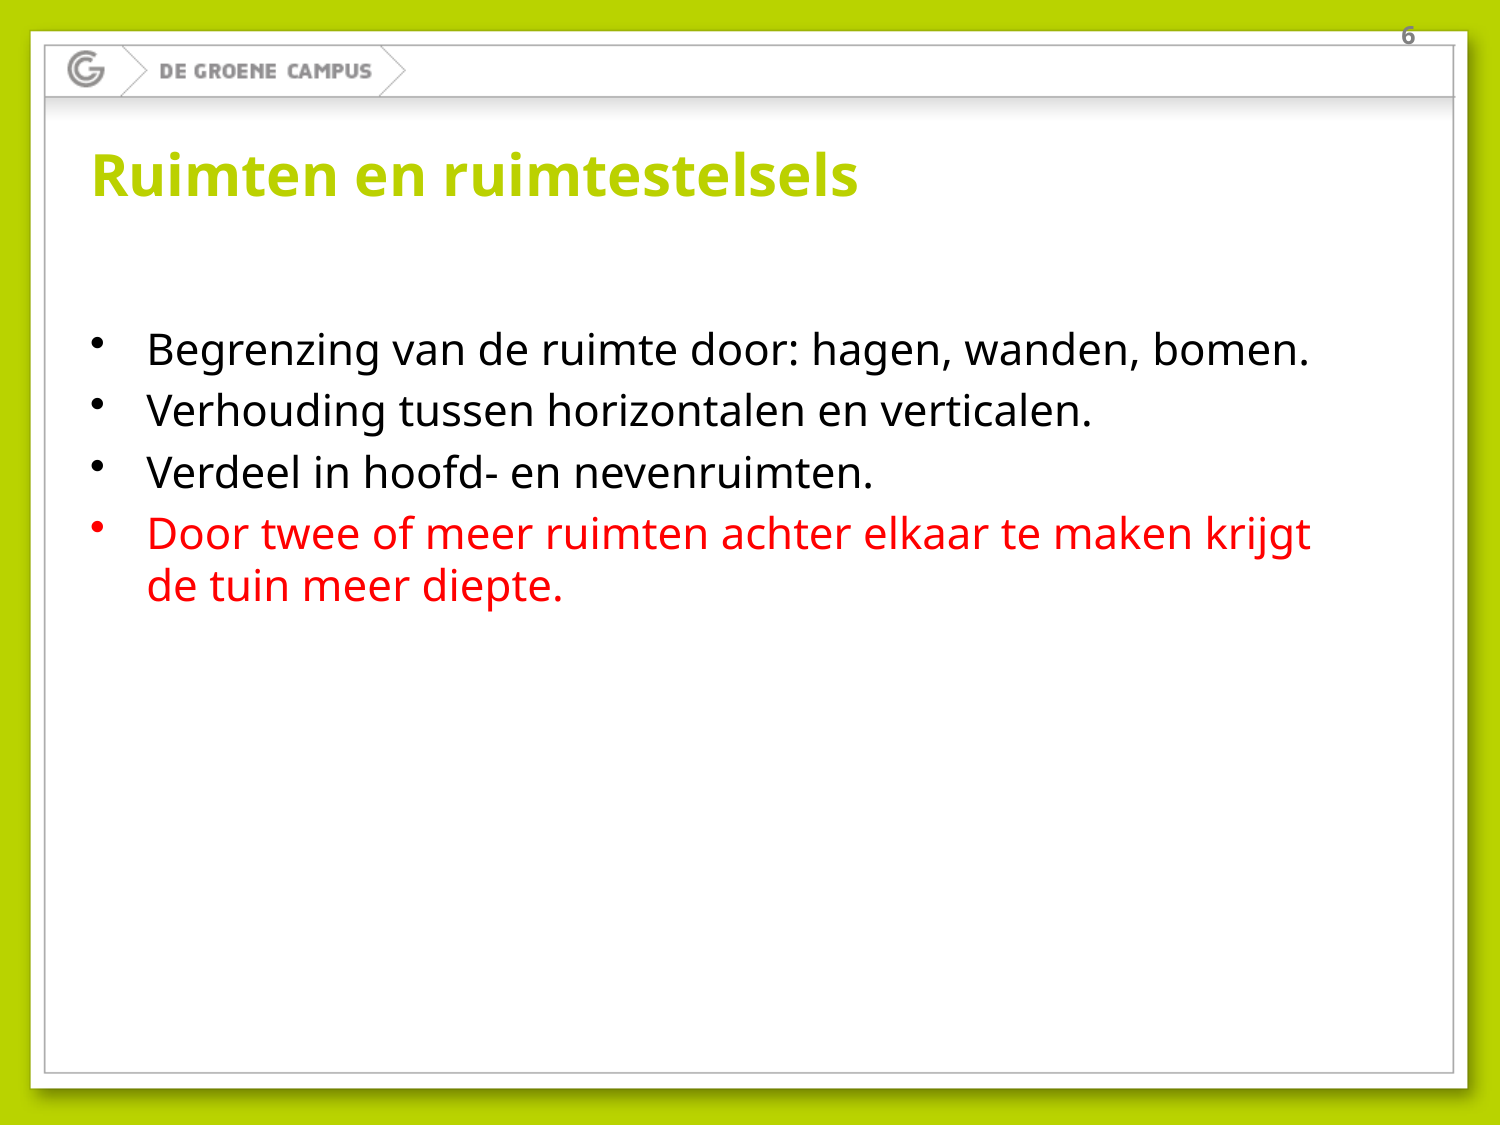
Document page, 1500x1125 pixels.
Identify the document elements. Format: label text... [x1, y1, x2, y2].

picture [0, 0, 1500, 1125]
title Ruimten en ruimtestelsels [74, 79, 1351, 268]
slide_number 6 [1080, 11, 1431, 91]
list Begrenzing van de ruimte door: hagen, wanden, bomen. Verhouding tussen horizontalen en verticalen. Verdeel in hoofd- en nevenruimten. Door twee of meer ruimten achter elkaar te maken krijgt de tuin meer diepte. [74, 314, 1351, 717]
